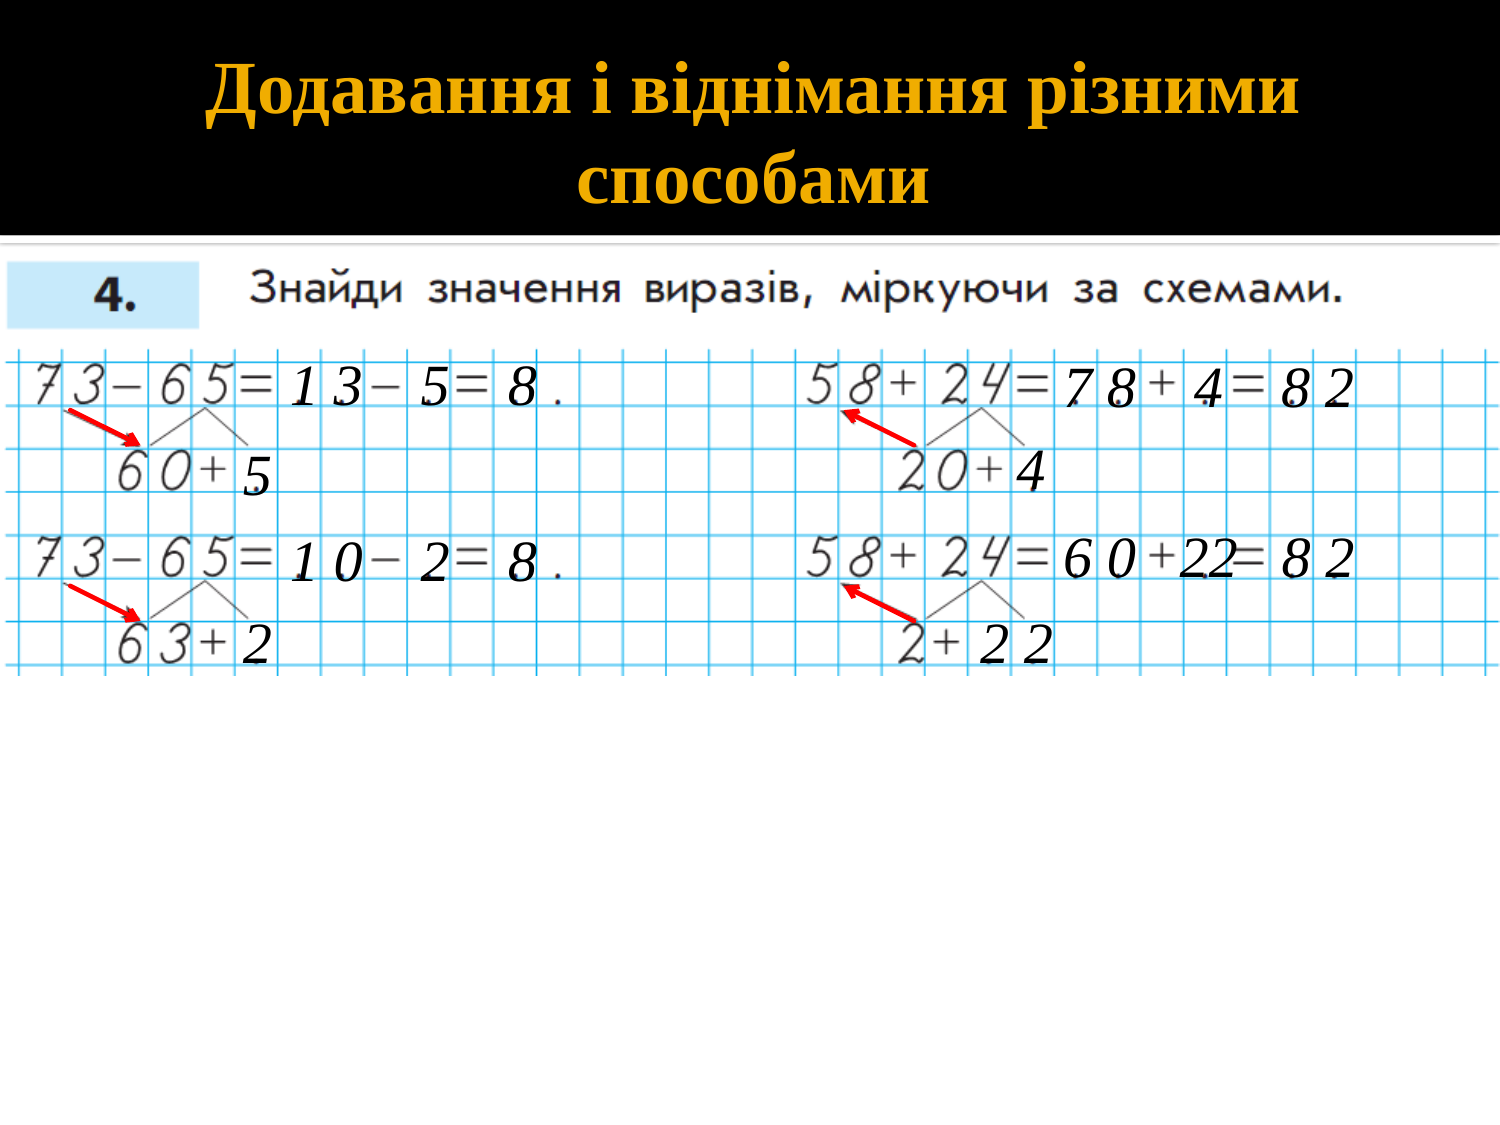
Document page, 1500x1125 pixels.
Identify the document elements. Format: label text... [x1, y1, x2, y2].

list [0, 255, 1500, 676]
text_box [70, 410, 141, 446]
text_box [843, 410, 915, 446]
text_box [843, 585, 915, 622]
title Додавання і віднімання різними способами [75, 25, 1425, 231]
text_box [70, 585, 141, 622]
